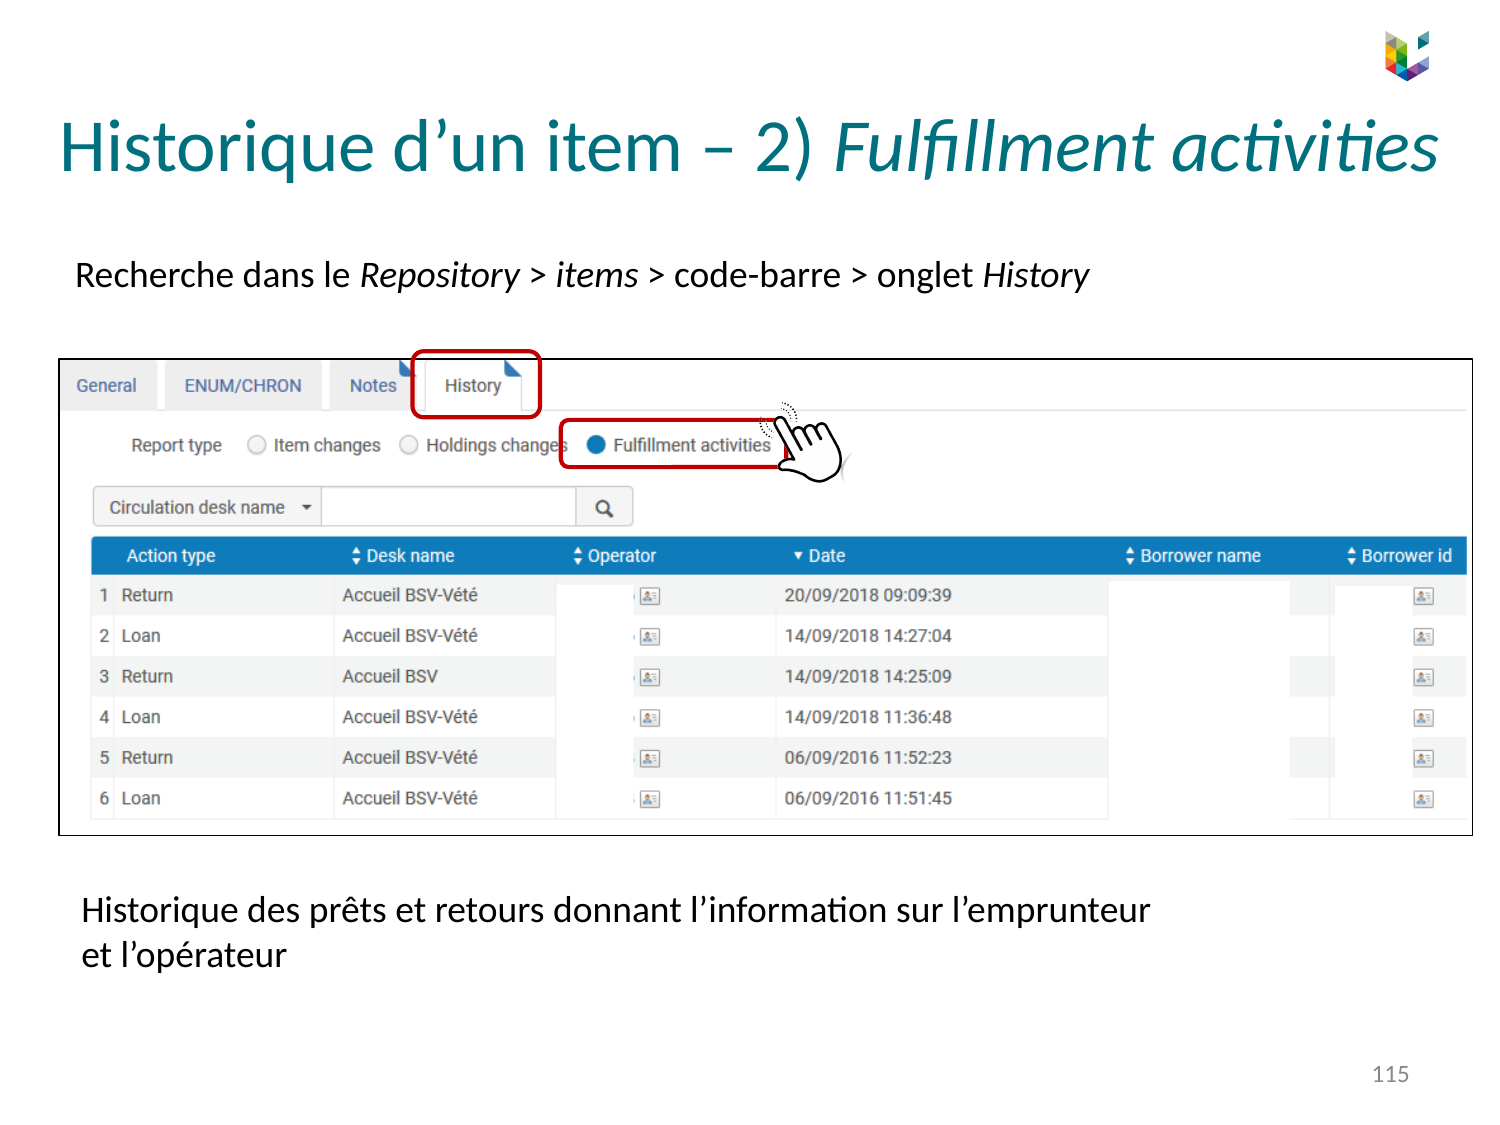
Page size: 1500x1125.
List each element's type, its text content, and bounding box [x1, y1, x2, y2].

picture [59, 359, 1472, 835]
text_box Recherche dans le Repository > items > code-barre > onglet History [60, 243, 1117, 303]
slide_number 115 [1074, 1042, 1425, 1103]
text_box Historique d’un item – 2) Fulfillment activities [44, 88, 1472, 194]
text_box Historique des prêts et retours donnant l’information sur l’emprunteur et l’opérateur [66, 877, 1189, 983]
picture [1366, 11, 1448, 88]
text_box [413, 351, 539, 358]
